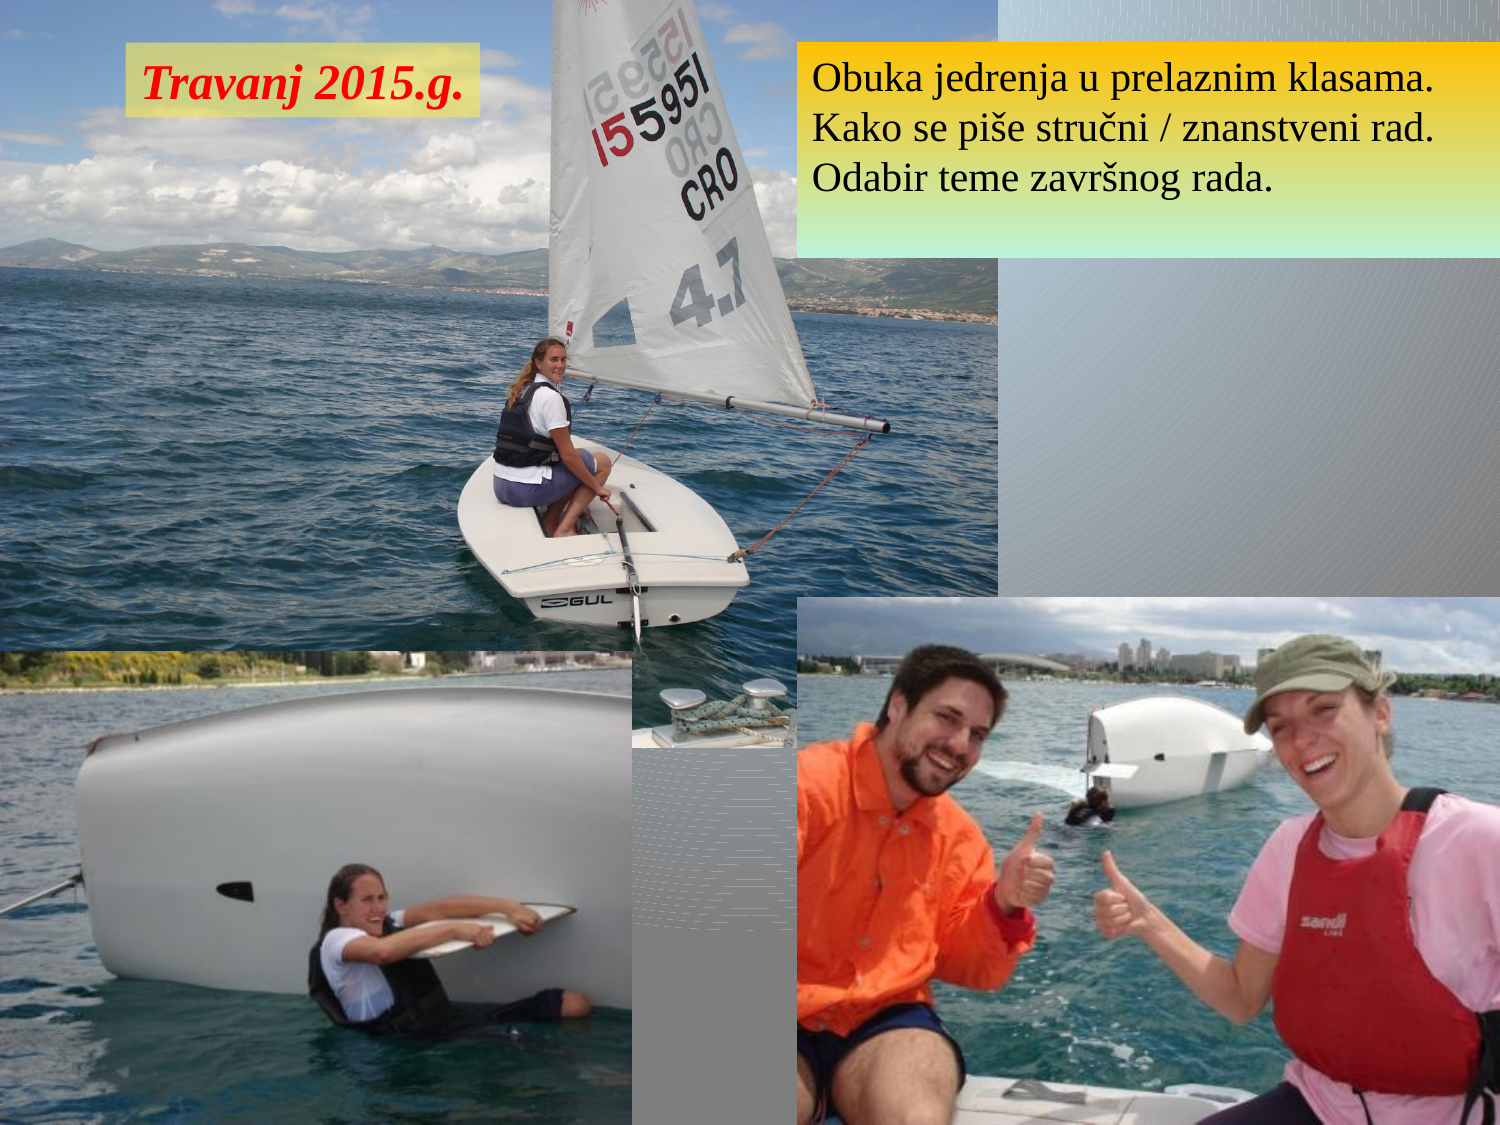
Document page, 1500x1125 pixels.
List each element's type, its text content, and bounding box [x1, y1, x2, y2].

text_box Obuka jedrenja u prelaznim klasama. Kako se piše stručni / znanstveni rad. Odabir teme završnog rada. [1002, 42, 1500, 258]
picture [0, 0, 1500, 1125]
